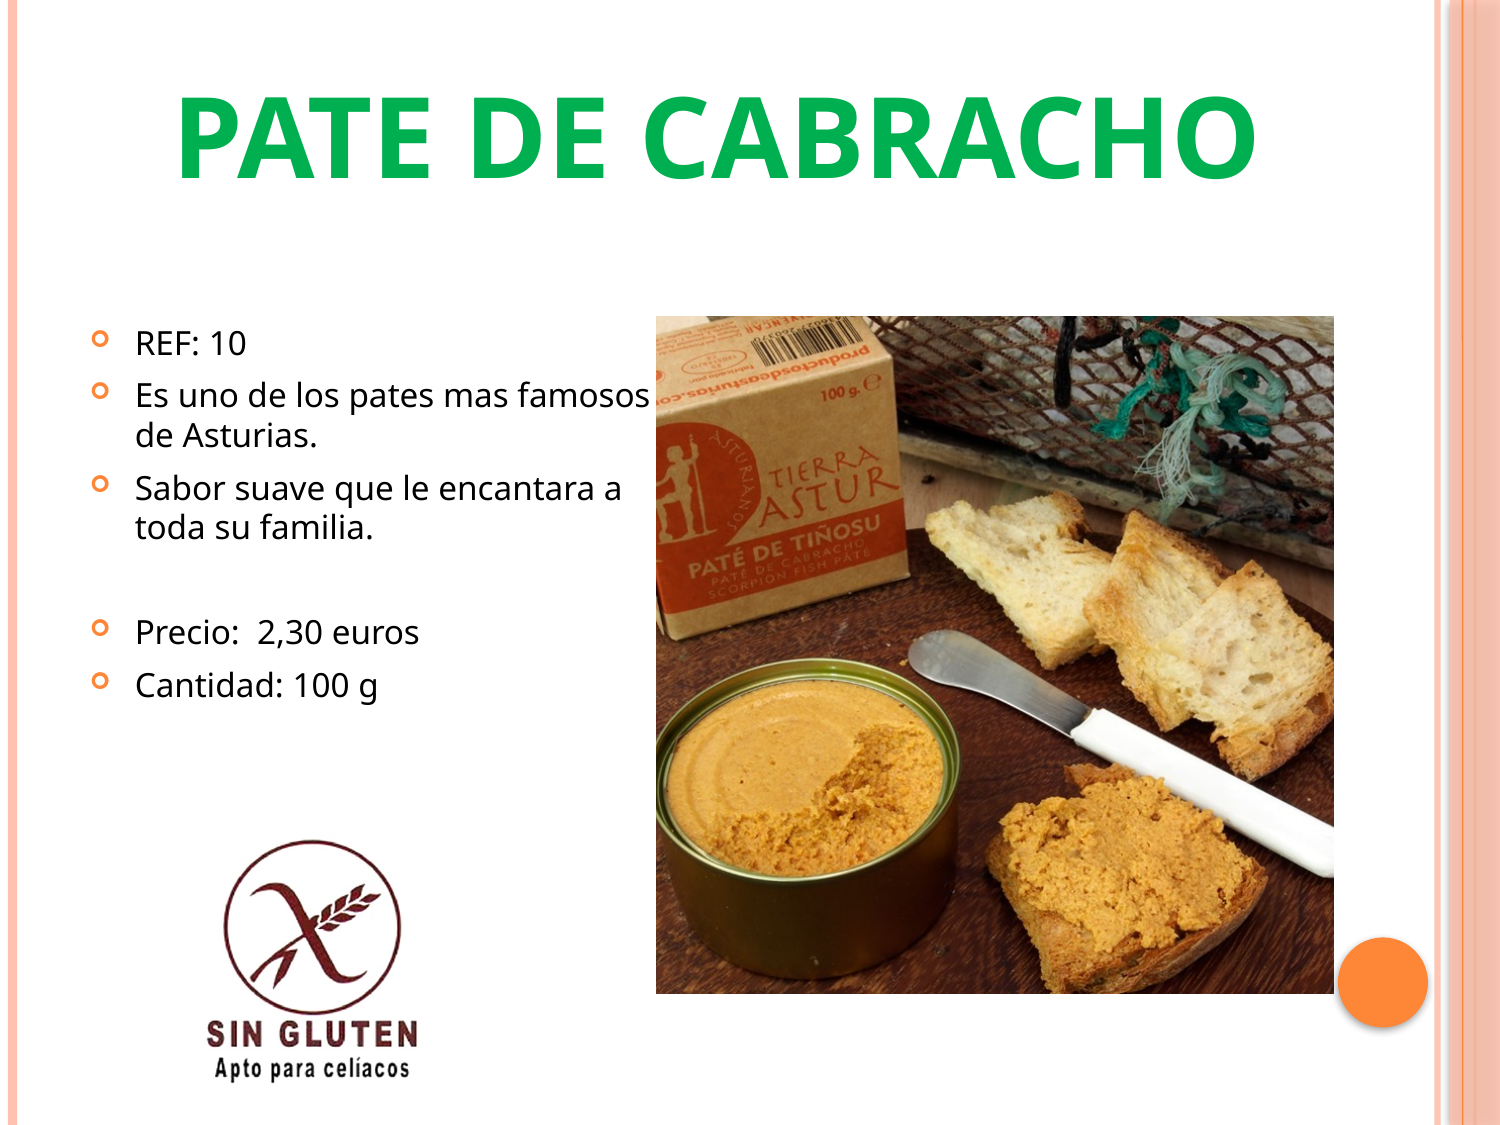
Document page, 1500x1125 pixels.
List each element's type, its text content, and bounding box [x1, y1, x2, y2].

list REF: 10 Es uno de los pates mas famosos de Asturias. Sabor suave que le encantara a toda su familia. Precio: 2,30 euros Cantidad: 100 g [75, 262, 675, 1013]
text_box PATE DE CABRACHO [157, 58, 1278, 209]
picture [655, 315, 1335, 995]
picture [186, 831, 435, 1093]
